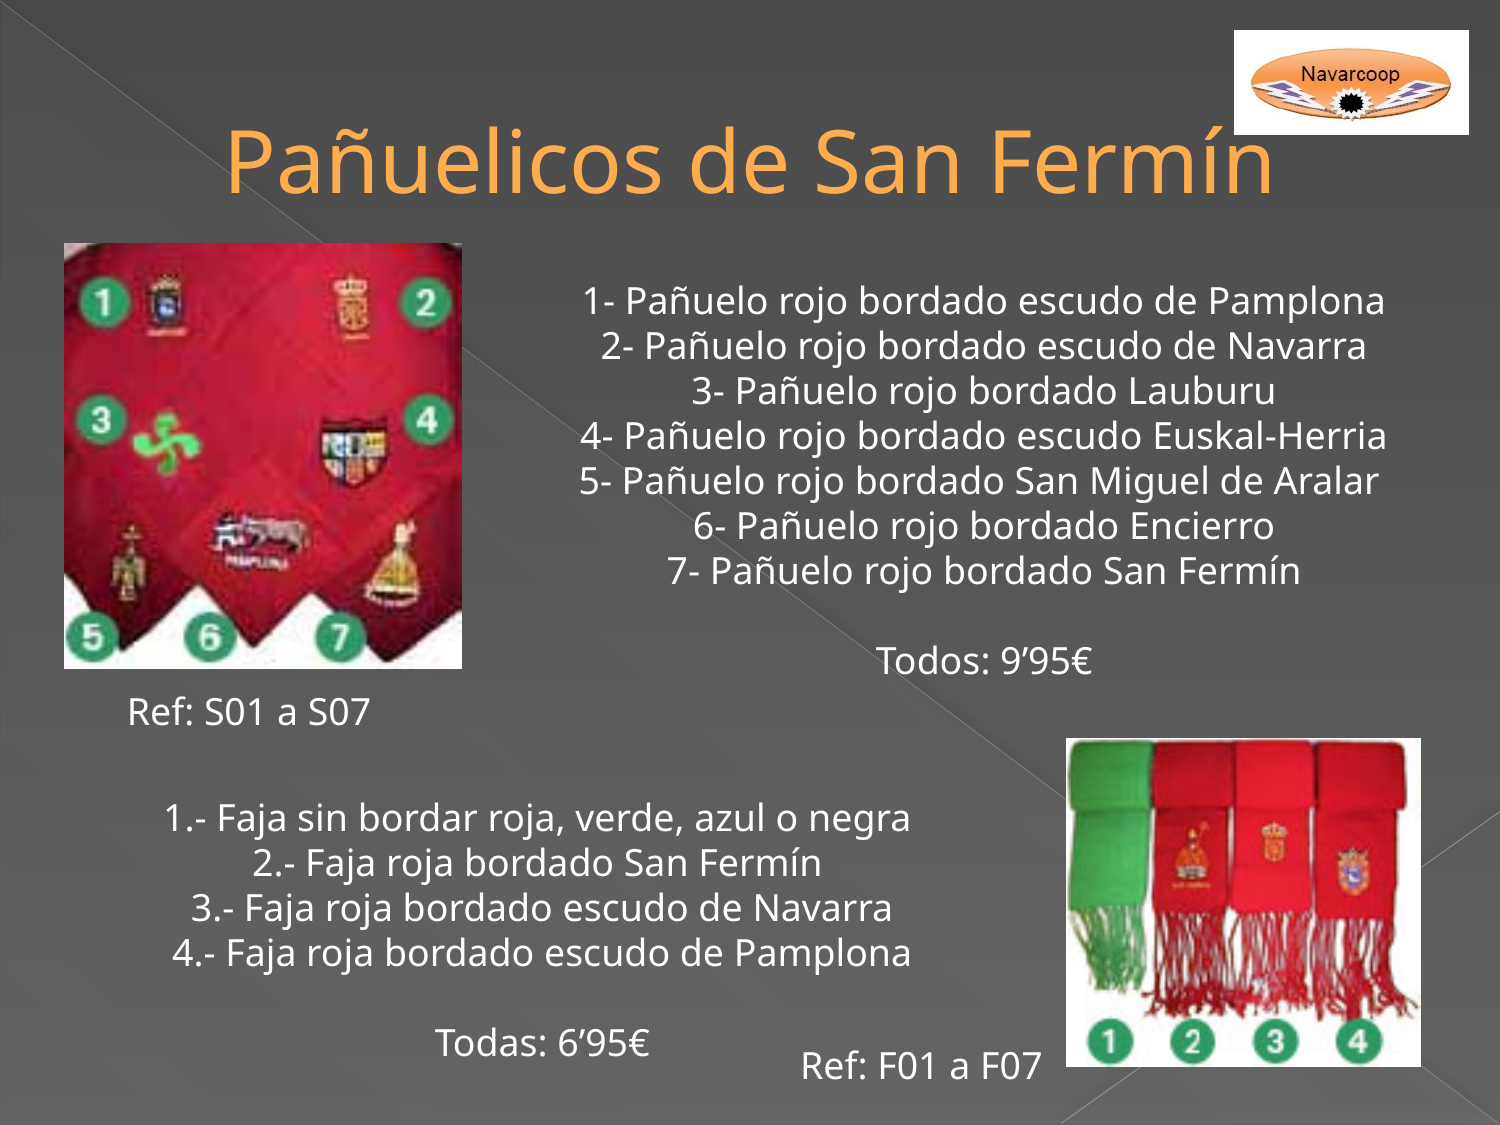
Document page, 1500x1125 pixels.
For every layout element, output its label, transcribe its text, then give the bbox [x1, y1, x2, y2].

text_box Ref: S01 a S07 [112, 680, 455, 741]
text_box Ref: F01 a F07 [785, 1034, 1069, 1095]
picture [1066, 737, 1422, 1067]
title Pañuelicos de San Fermín [75, 43, 1425, 274]
text_box 1.- Faja sin bordar roja, verde, azul o negra 2.- Faja roja bordado San Fermín 3.- Faja roja bordado escudo de Navarra 4.- Faja roja bordado escudo de Pamplona Todas: 6’95€ [112, 786, 973, 1072]
picture [64, 243, 462, 670]
text_box 1- Pañuelo rojo bordado escudo de Pamplona 2- Pañuelo rojo bordado escudo de Navarra 3- Pañuelo rojo bordado Lauburu 4- Pañuelo rojo bordado escudo Euskal-Herria 5- Pañuelo rojo bordado San Miguel de Aralar 6- Pañuelo rojo bordado Encierro 7- Pañuelo rojo bordado San Fermín Todos: 9’95€ [468, 269, 1500, 690]
picture [1234, 30, 1469, 136]
